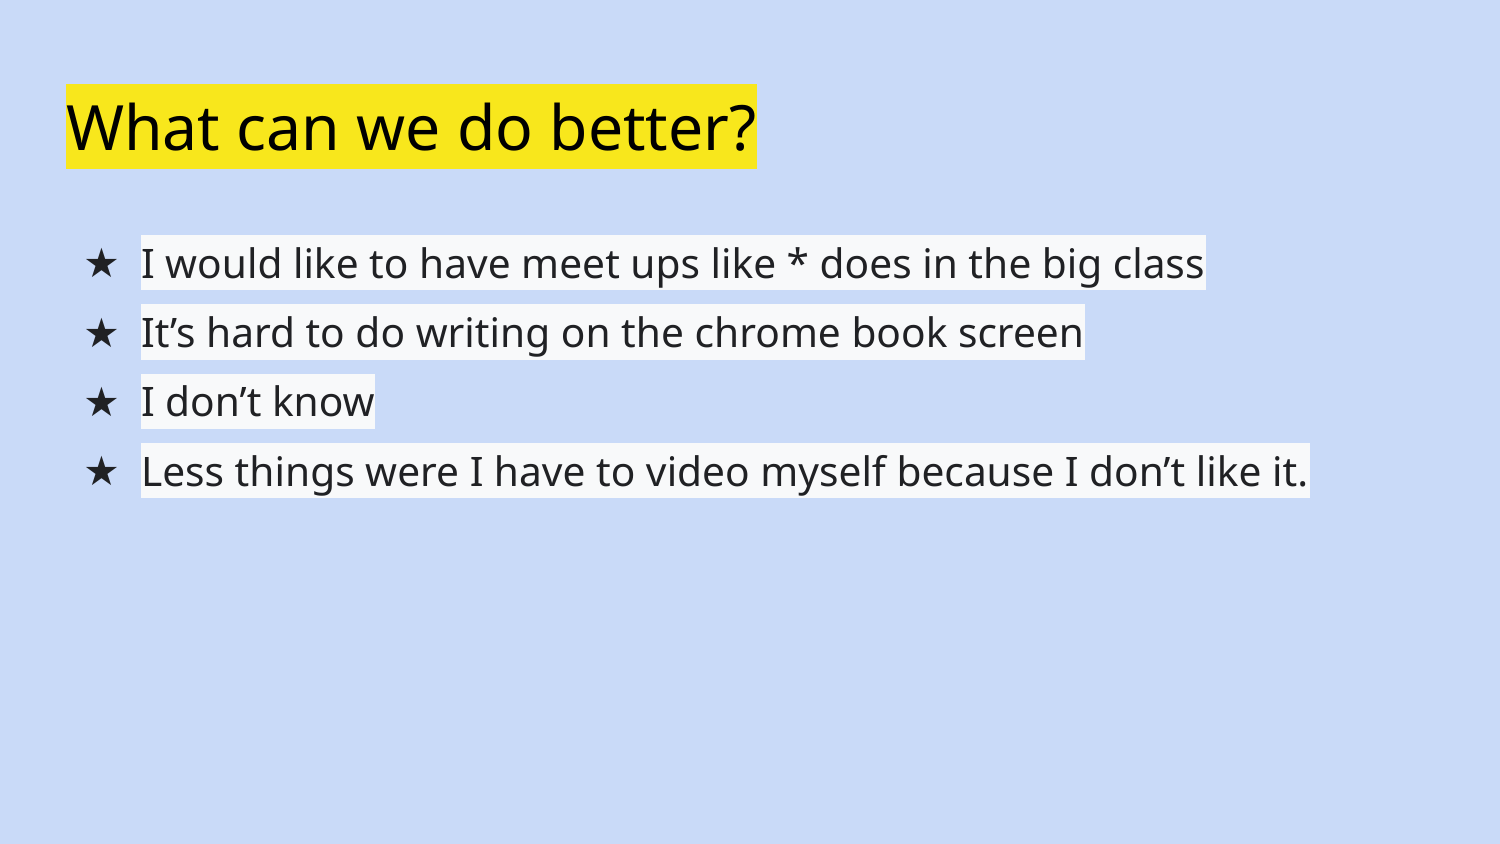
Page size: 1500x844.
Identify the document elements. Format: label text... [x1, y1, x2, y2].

title What can we do better? [51, 72, 1449, 167]
list I would like to have meet ups like * does in the big class It’s hard to do writing on the chrome book screen I don’t know Less things were I have to video myself because I don’t like it. [51, 202, 1449, 750]
